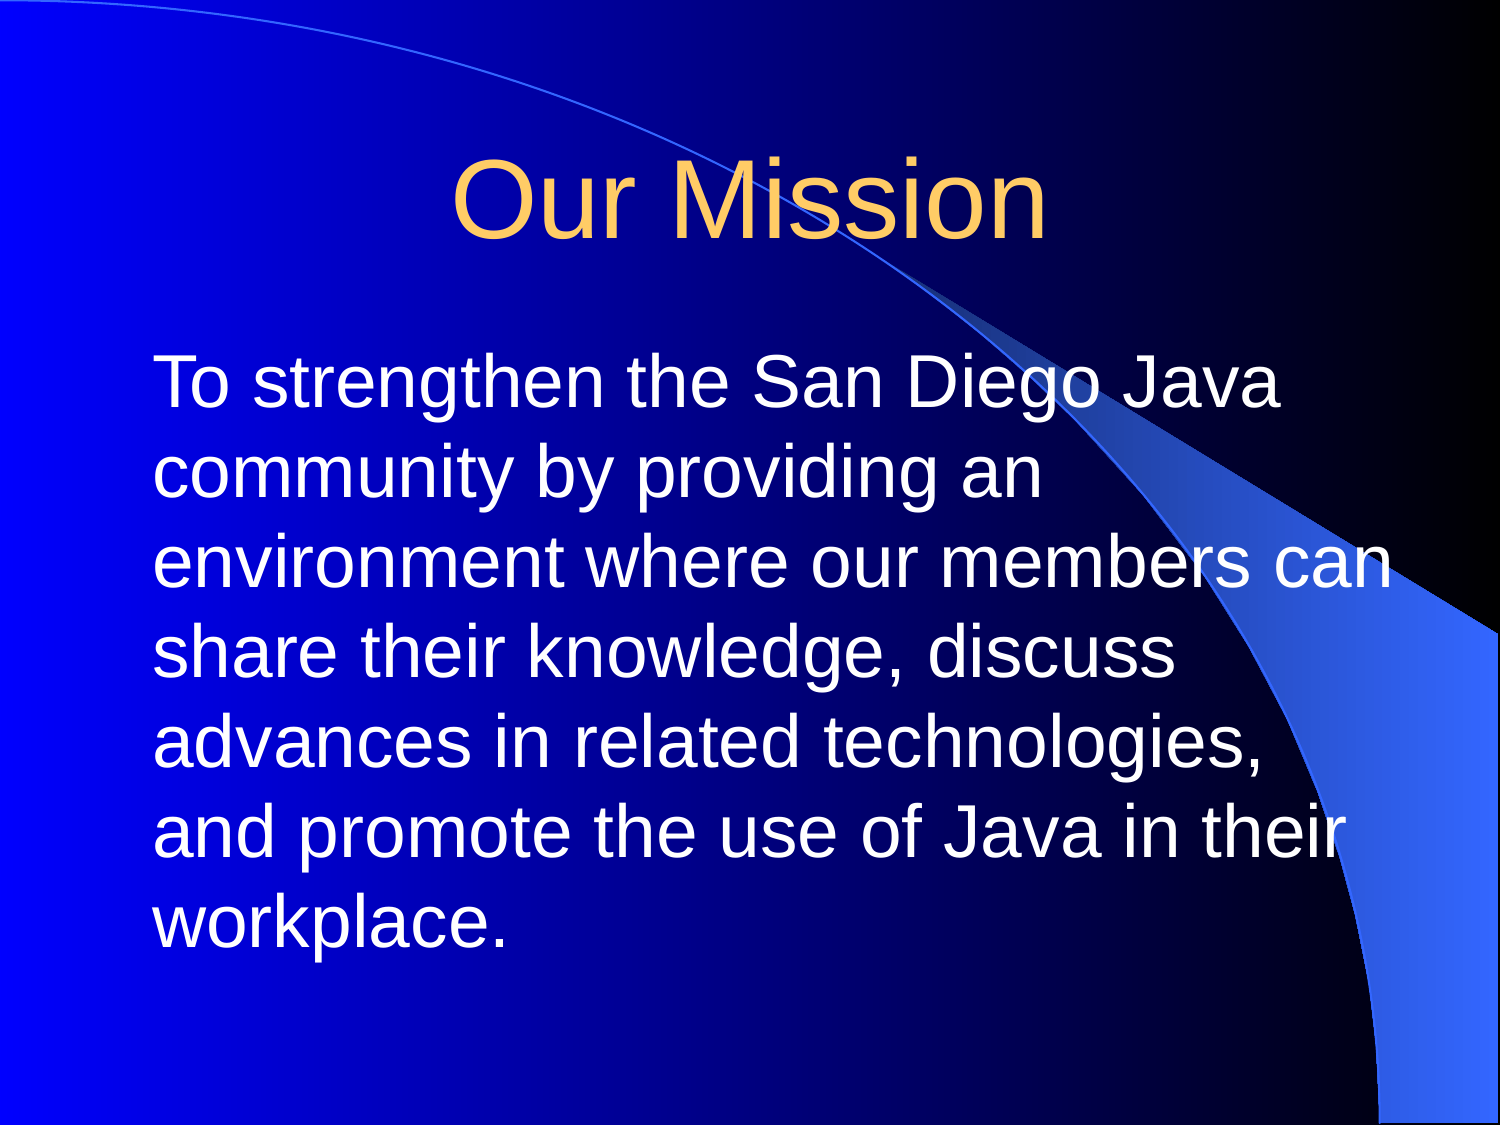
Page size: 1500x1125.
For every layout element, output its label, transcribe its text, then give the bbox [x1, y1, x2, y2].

text_box To strengthen the San Diego Java community by providing an environment where our members can share their knowledge, discuss advances in related technologies, and promote the use of Java in their workplace. [137, 324, 1425, 970]
title Our Mission [112, 99, 1388, 288]
